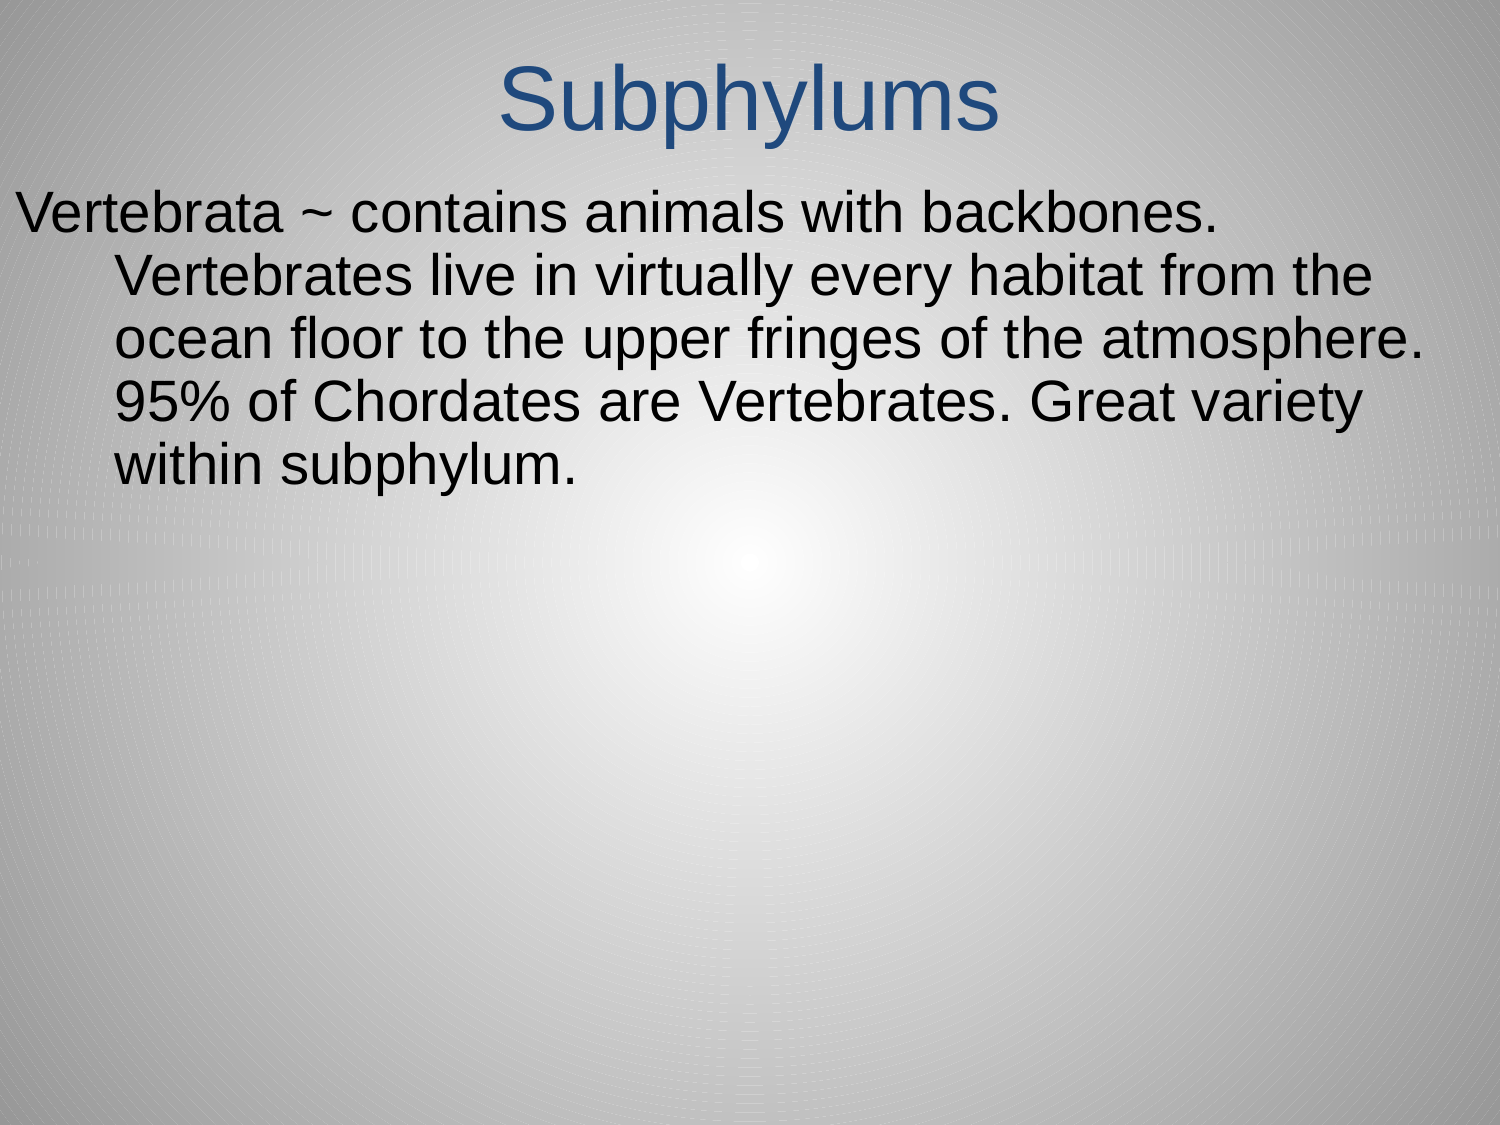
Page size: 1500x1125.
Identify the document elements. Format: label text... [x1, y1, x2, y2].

title Subphylums [112, 0, 1388, 174]
list Vertebrata ~ contains animals with backbones. Vertebrates live in virtually every habitat from the ocean floor to the upper fringes of the atmosphere. 95% of Chordates are Vertebrates. Great variety within subphylum. [0, 174, 1500, 588]
